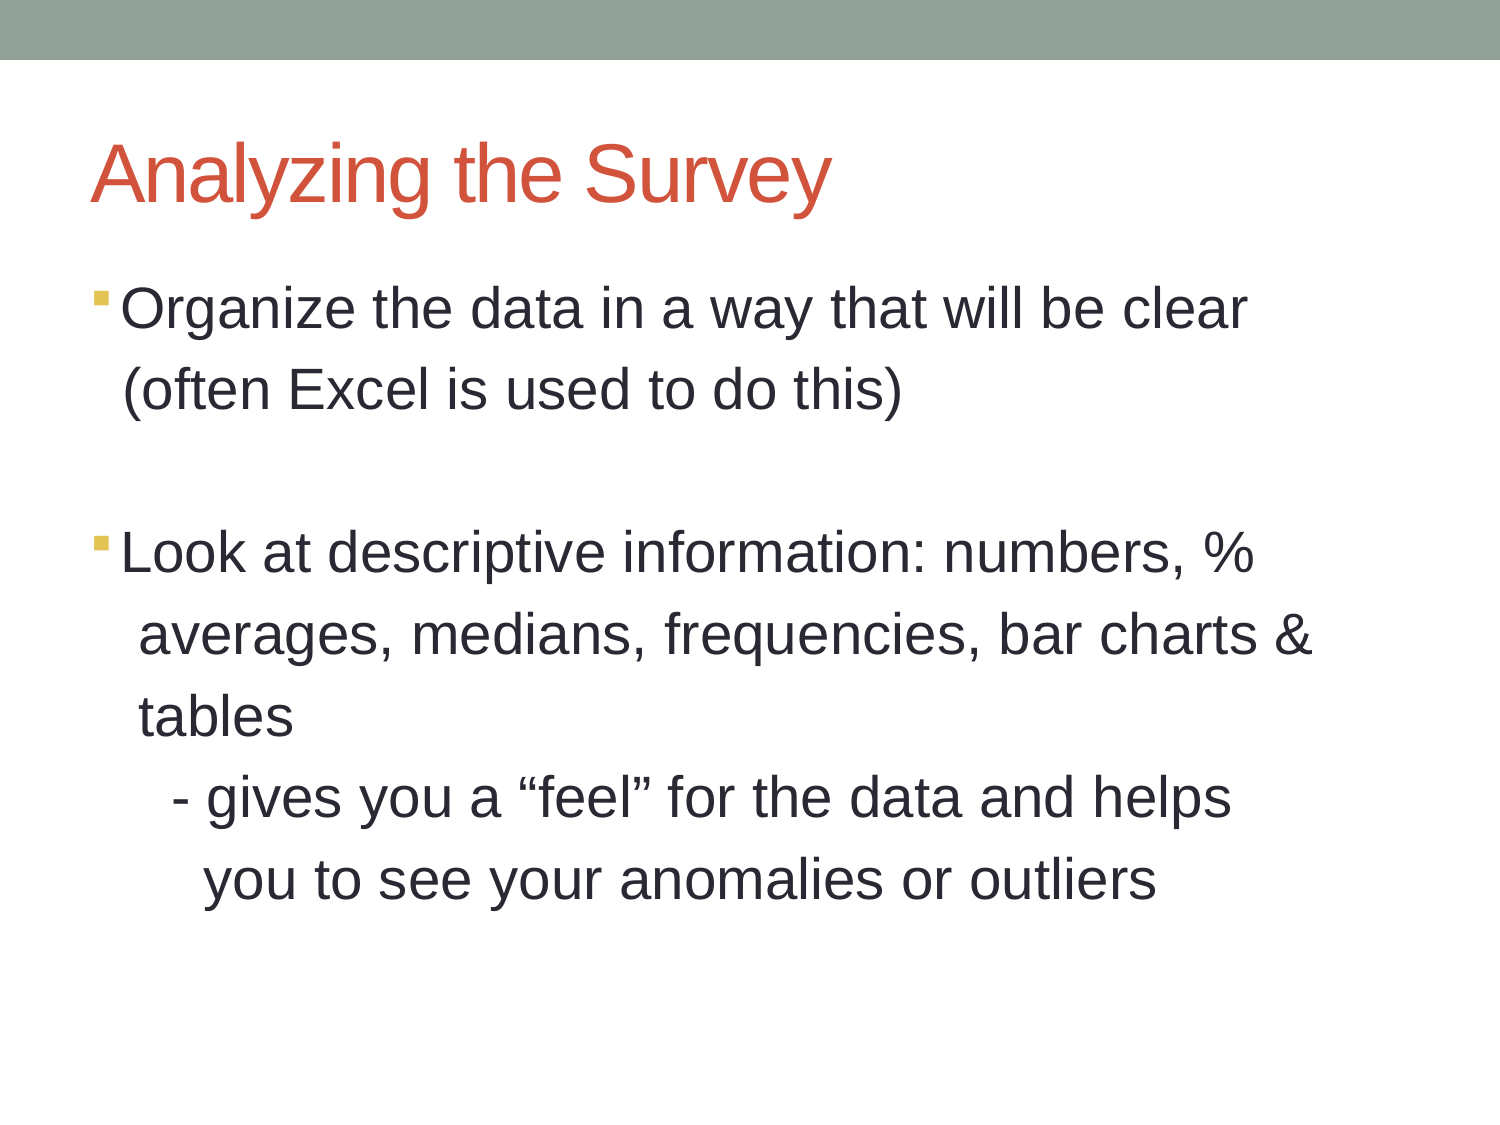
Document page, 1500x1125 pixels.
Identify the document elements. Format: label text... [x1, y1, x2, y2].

list Organize the data in a way that will be clear (often Excel is used to do this) Look at descriptive information: numbers, % averages, medians, frequencies, bar charts & tables - gives you a “feel” for the data and helps you to see your anomalies or outliers [75, 262, 1425, 1063]
title Analyzing the Survey [75, 87, 1425, 250]
